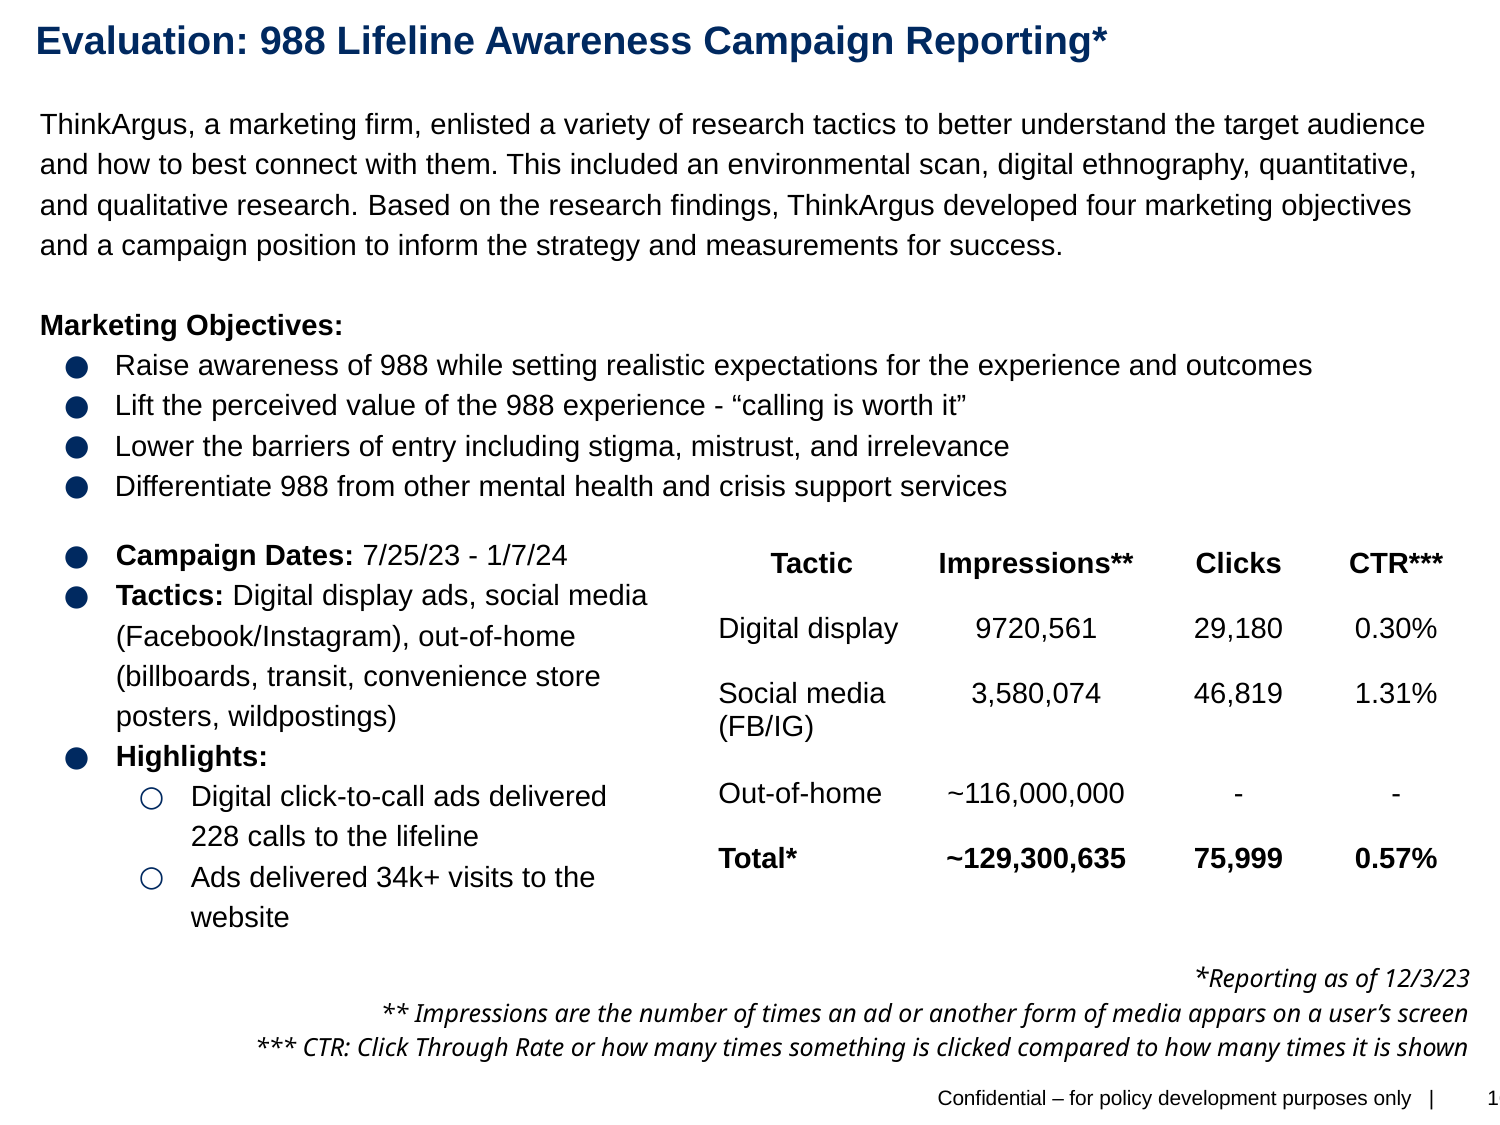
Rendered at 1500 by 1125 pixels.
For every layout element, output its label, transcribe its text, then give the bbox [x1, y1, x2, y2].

table_cell Total* [703, 827, 920, 927]
table_cell - [1325, 762, 1467, 827]
text_box *Reporting as of 12/3/23 ** Impressions are the number of times an ad or another form of media appars on a user’s screen *** CTR: Click Through Rate or how many times something is clicked compared to how many times it is shown [20, 940, 1486, 1019]
table_cell Out-of-home [703, 762, 920, 827]
table_header Clicks [1153, 532, 1325, 597]
table_header Impressions** [920, 532, 1153, 597]
table_header CTR*** [1325, 532, 1467, 597]
table_cell 75,999 [1153, 827, 1325, 927]
text_box Campaign Dates: 7/25/23 - 1/7/24 Tactics: Digital display ads, social media (Facebook/Instagram), out-of-home (billboards, transit, convenience store posters, wildpostings) Highlights: Digital click-to-call ads delivered 228 calls to the lifeline Ads delivered 34k+ visits to the website [25, 517, 668, 940]
table_cell - [1153, 762, 1325, 827]
table_cell 29,180 [1153, 597, 1325, 662]
table_cell Social media (FB/IG) [703, 662, 920, 762]
table_cell 46,819 [1153, 662, 1325, 762]
table_cell 9720,561 [920, 597, 1153, 662]
table_cell ~129,300,635 [920, 827, 1153, 927]
table_header Tactic [703, 532, 920, 597]
table_cell 0.30% [1325, 597, 1467, 662]
table_cell ~116,000,000 [920, 762, 1153, 827]
table_cell 3,580,074 [920, 662, 1153, 762]
table_cell Digital display [703, 597, 920, 662]
table_cell 1.31% [1325, 662, 1467, 762]
text_box ThinkArgus, a marketing firm, enlisted a variety of research tactics to better understand the target audience and how to best connect with them. This included an environmental scan, digital ethnography, quantitative, and qualitative research. Based on the research findings, ThinkArgus developed four marketing objectives and a campaign position to inform the strategy and measurements for success. Marketing Objectives: Raise awareness of 988 while setting realistic expectations for the experience and outcomes Lift the perceived value of the 988 experience - “calling is worth it” Lower the barriers of entry including stigma, mistrust, and irrelevance Differentiate 988 from other mental health and crisis support services [25, 85, 1458, 517]
table_cell 0.57% [1325, 827, 1467, 927]
title Evaluation: 988 Lifeline Awareness Campaign Reporting* [20, 0, 1419, 76]
